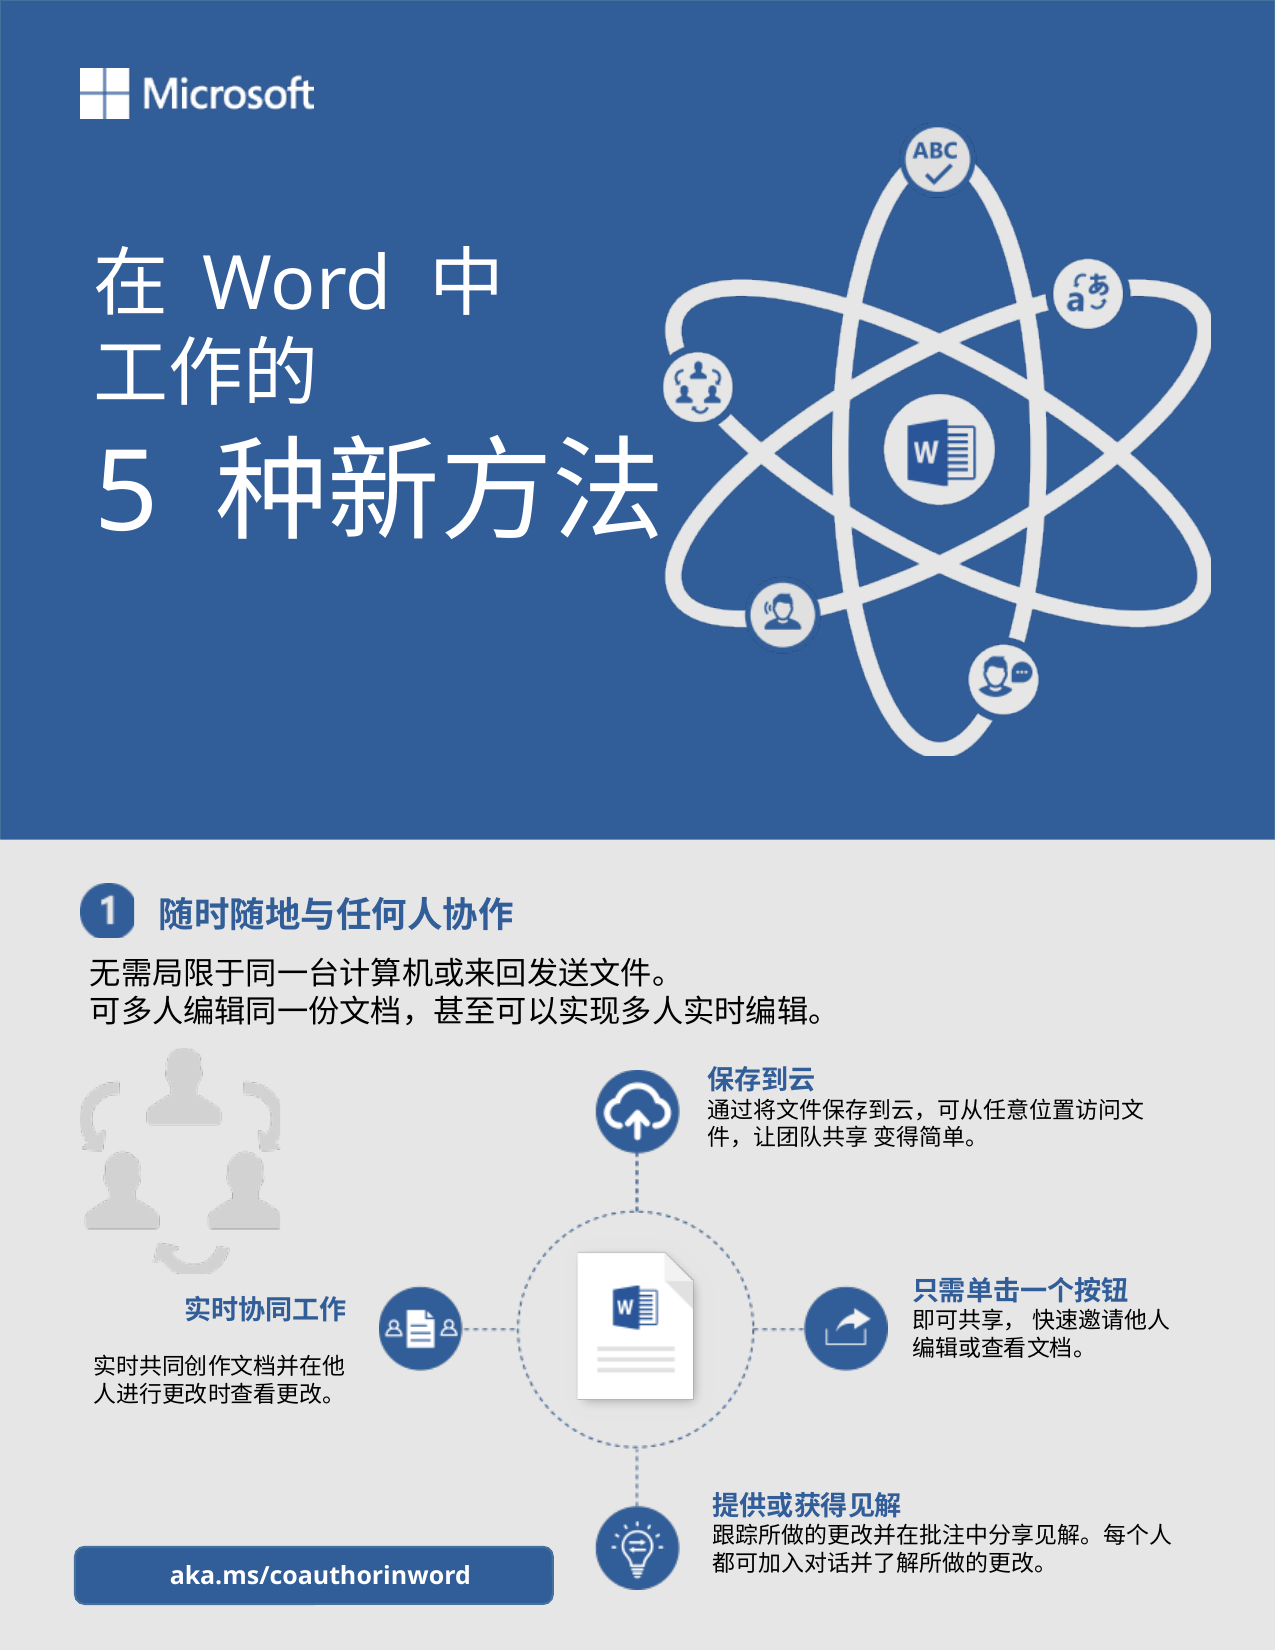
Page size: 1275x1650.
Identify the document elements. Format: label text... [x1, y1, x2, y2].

text_box 实时协同工作 实时共同创作文档并在他人进行更改时查看更改。 [63, 1284, 361, 1415]
text_box aka.ms/coauthorinword [155, 1551, 493, 1597]
picture [80, 68, 314, 119]
text_box 随时随地与任何人协作 [144, 884, 1131, 942]
picture [379, 1070, 888, 1590]
text_box [73, 1545, 554, 1606]
text_box [0, 0, 1275, 839]
text_box 无需局限于同一台计算机或来回发送文件。 可多人编辑同一份文档，甚至可以实现多人实时编辑。 [75, 946, 1261, 1036]
picture [80, 1048, 281, 1274]
text_box 提供或获得见解 跟踪所做的更改并在批注中分享见解。每个人都可加入对话并了解所做的更改。 [888, 1481, 1209, 1584]
text_box [0, 839, 1275, 1650]
text_box 在 Word 中 工作的 [78, 227, 663, 423]
text_box 只需单击一个按钮 即可共享， 快速邀请他人 编辑或查看文档。 [897, 1265, 1275, 1369]
text_box 保存到云 通过将文件保存到云，可从任意位置访问文件，让团队共享 变得简单。 [692, 1055, 1176, 1158]
picture [80, 883, 135, 938]
picture [663, 122, 1211, 756]
text_box 5 种新方法 [80, 410, 663, 561]
